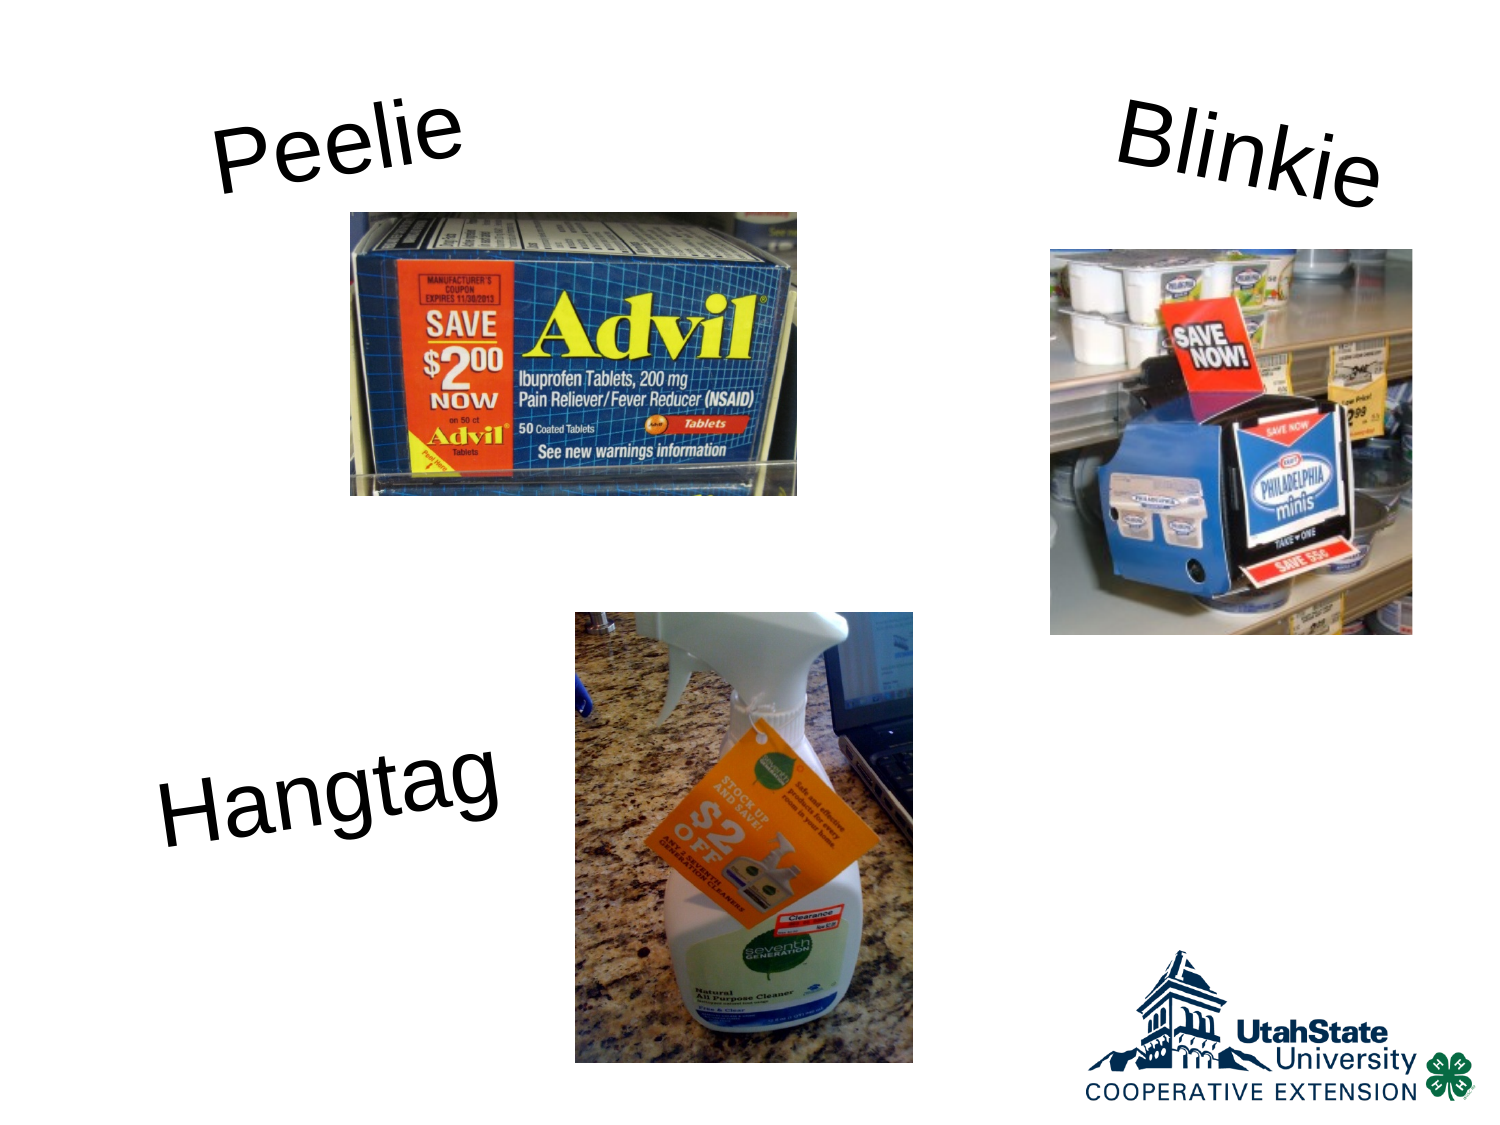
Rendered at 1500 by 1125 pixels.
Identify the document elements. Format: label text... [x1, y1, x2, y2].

picture [574, 612, 913, 1063]
title Peelie [62, 3, 613, 275]
picture [1085, 949, 1476, 1101]
text_box Blinkie [1092, 60, 1411, 240]
picture [1049, 249, 1413, 635]
picture [349, 212, 797, 497]
text_box Hangtag [132, 698, 523, 876]
